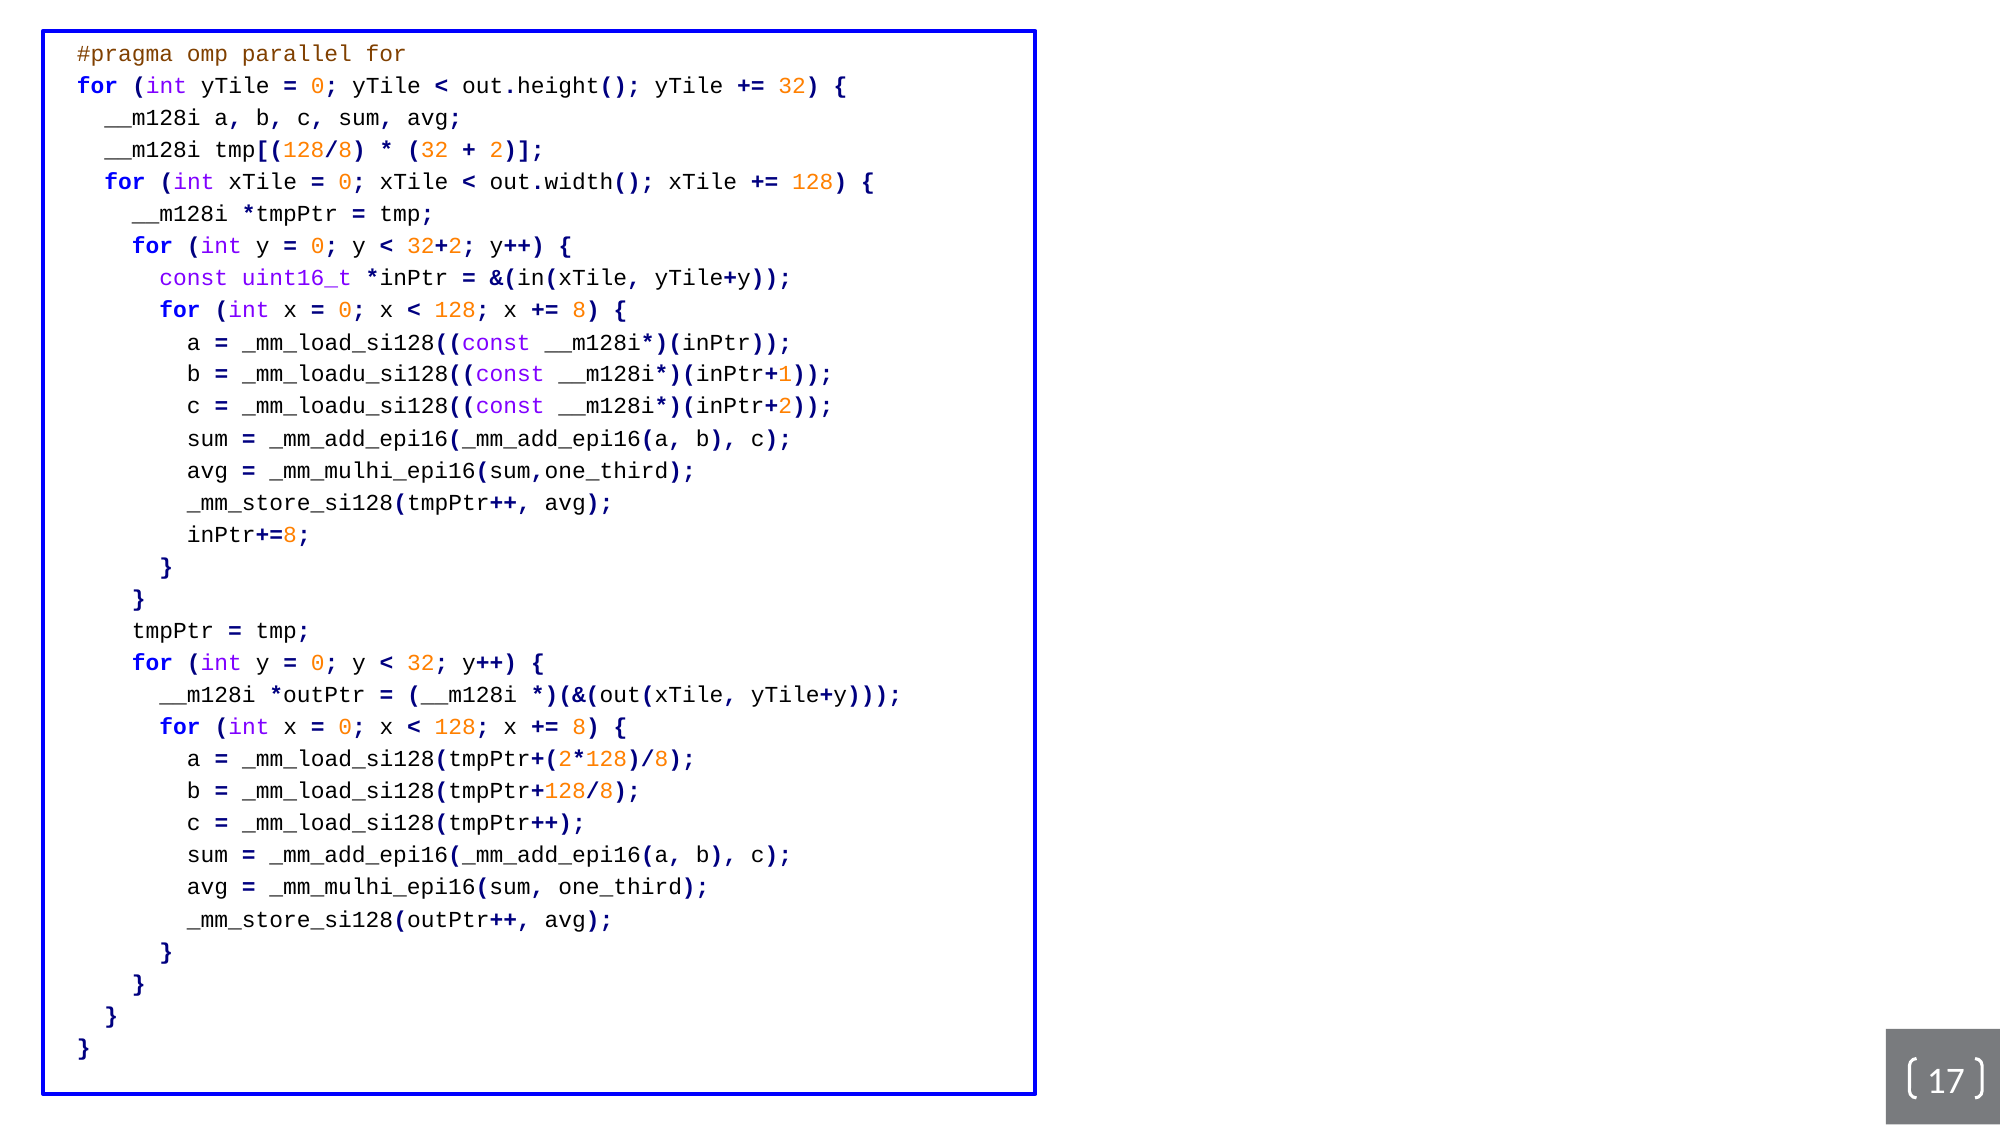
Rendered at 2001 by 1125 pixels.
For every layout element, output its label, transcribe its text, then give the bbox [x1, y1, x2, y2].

text_box #pragma omp parallel for for (int yTile = 0; yTile < out.height(); yTile += 32) { __m128i a, b, c, sum, avg; __m128i tmp[(128/8) * (32 + 2)]; for (int xTile = 0; xTile < out.width(); xTile += 128) { __m128i *tmpPtr = tmp; for (int y = 0; y < 32+2; y++) { const uint16_t *inPtr = &(in(xTile, yTile+y)); for (int x = 0; x < 128; x += 8) { a = _mm_load_si128((const __m128i*)(inPtr)); b = _mm_loadu_si128((const __m128i*)(inPtr+1)); c = _mm_loadu_si128((const __m128i*)(inPtr+2)); sum = _mm_add_epi16(_mm_add_epi16(a, b), c); avg = _mm_mulhi_epi16(sum,one_third); _mm_store_si128(tmpPtr++, avg); inPtr+=8; } } tmpPtr = tmp; for (int y = 0; y < 32; y++) { __m128i *outPtr = (__m128i *)(&(out(xTile, yTile+y))); for (int x = 0; x < 128; x += 8) { a = _mm_load_si128(tmpPtr+(2*128)/8); b = _mm_load_si128(tmpPtr+128/8); c = _mm_load_si128(tmpPtr++); sum = _mm_add_epi16(_mm_add_epi16(a, b), c); avg = _mm_mulhi_epi16(sum, one_third); _mm_store_si128(outPtr++, avg); } } } } [41, 29, 1037, 1096]
slide_number 17 [1907, 1056, 1984, 1100]
